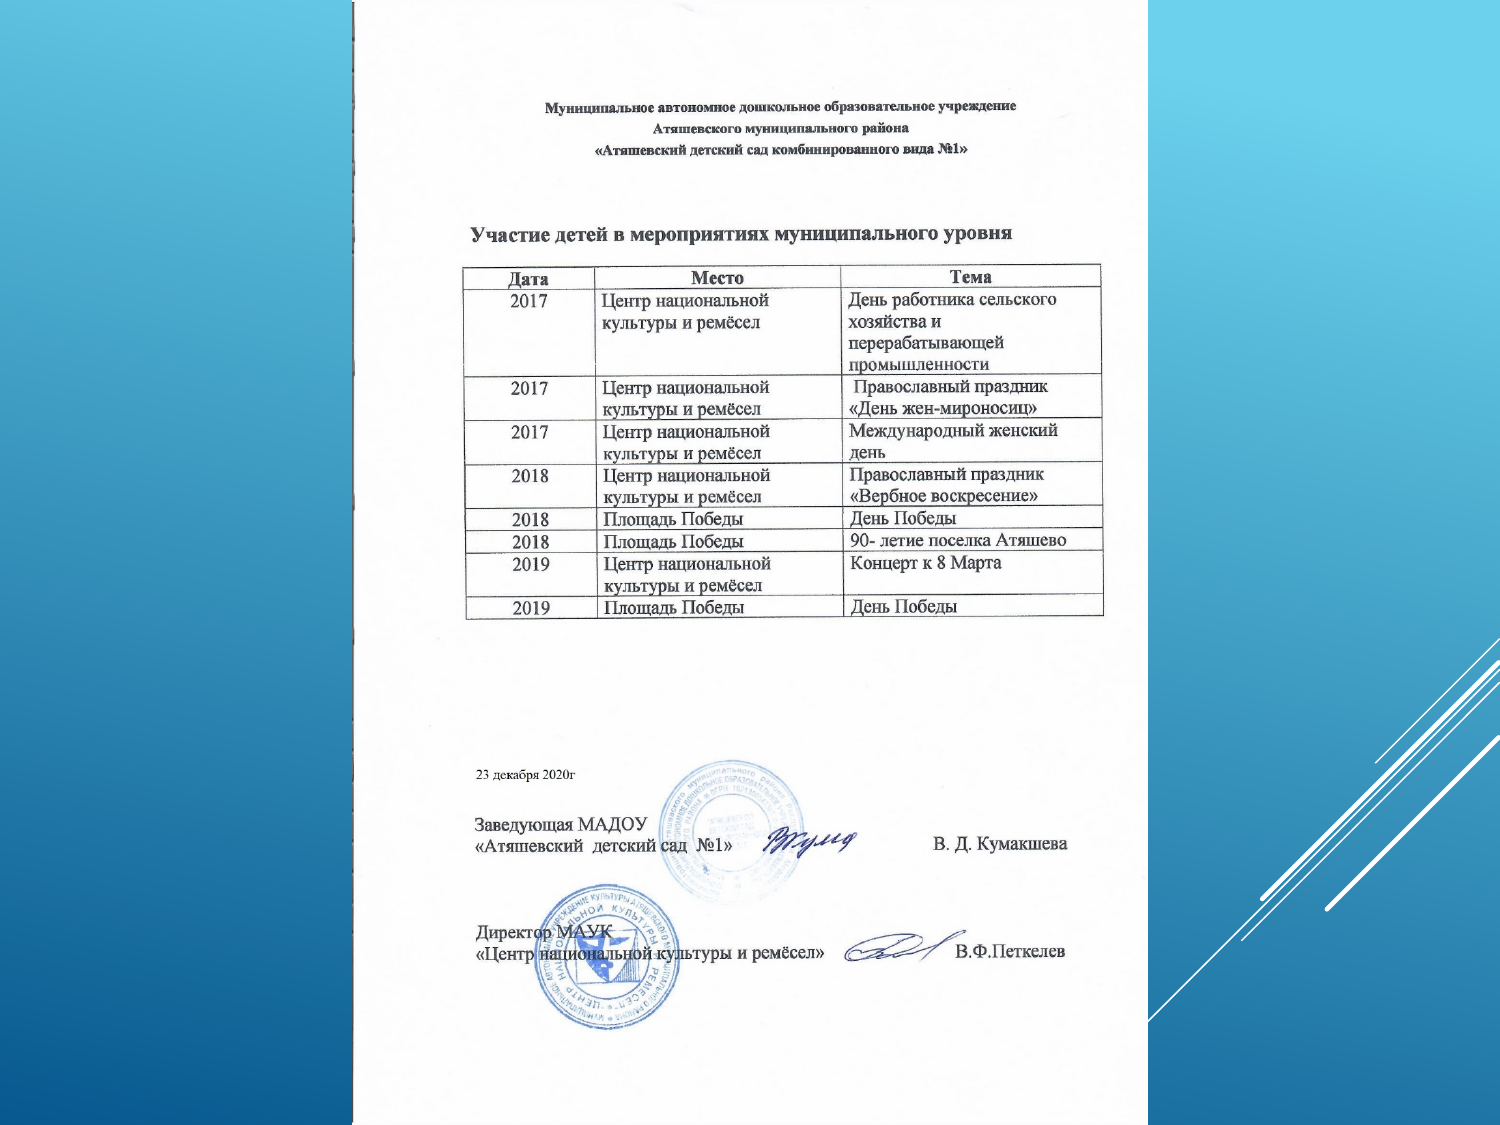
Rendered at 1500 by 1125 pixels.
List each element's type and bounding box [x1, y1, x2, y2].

picture [351, 0, 1149, 1125]
